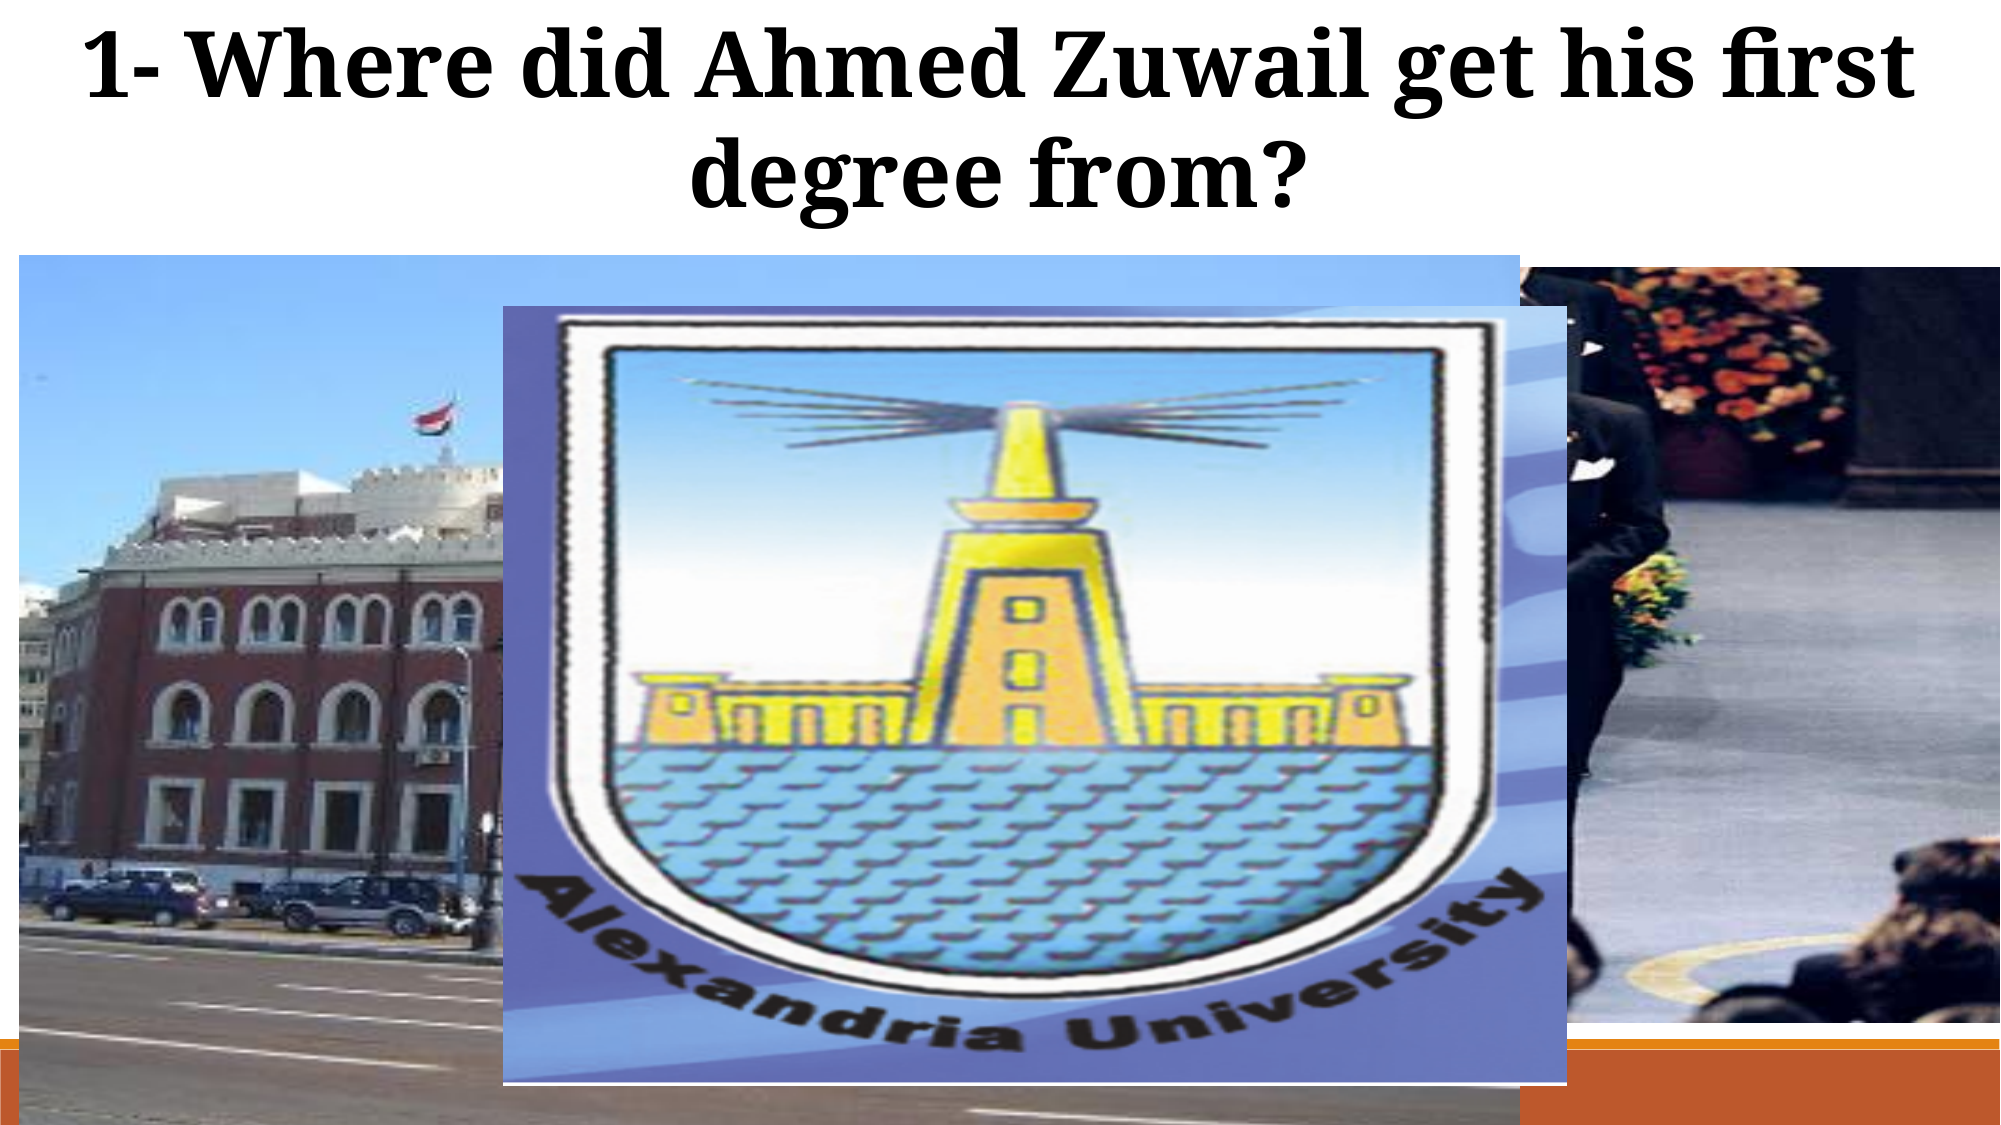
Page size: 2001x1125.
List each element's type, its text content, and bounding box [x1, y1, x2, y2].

picture [18, 254, 1568, 1125]
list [1528, 266, 2000, 1024]
text_box 1- Where did Ahmed Zuwail get his first degree from? [0, 0, 2000, 233]
